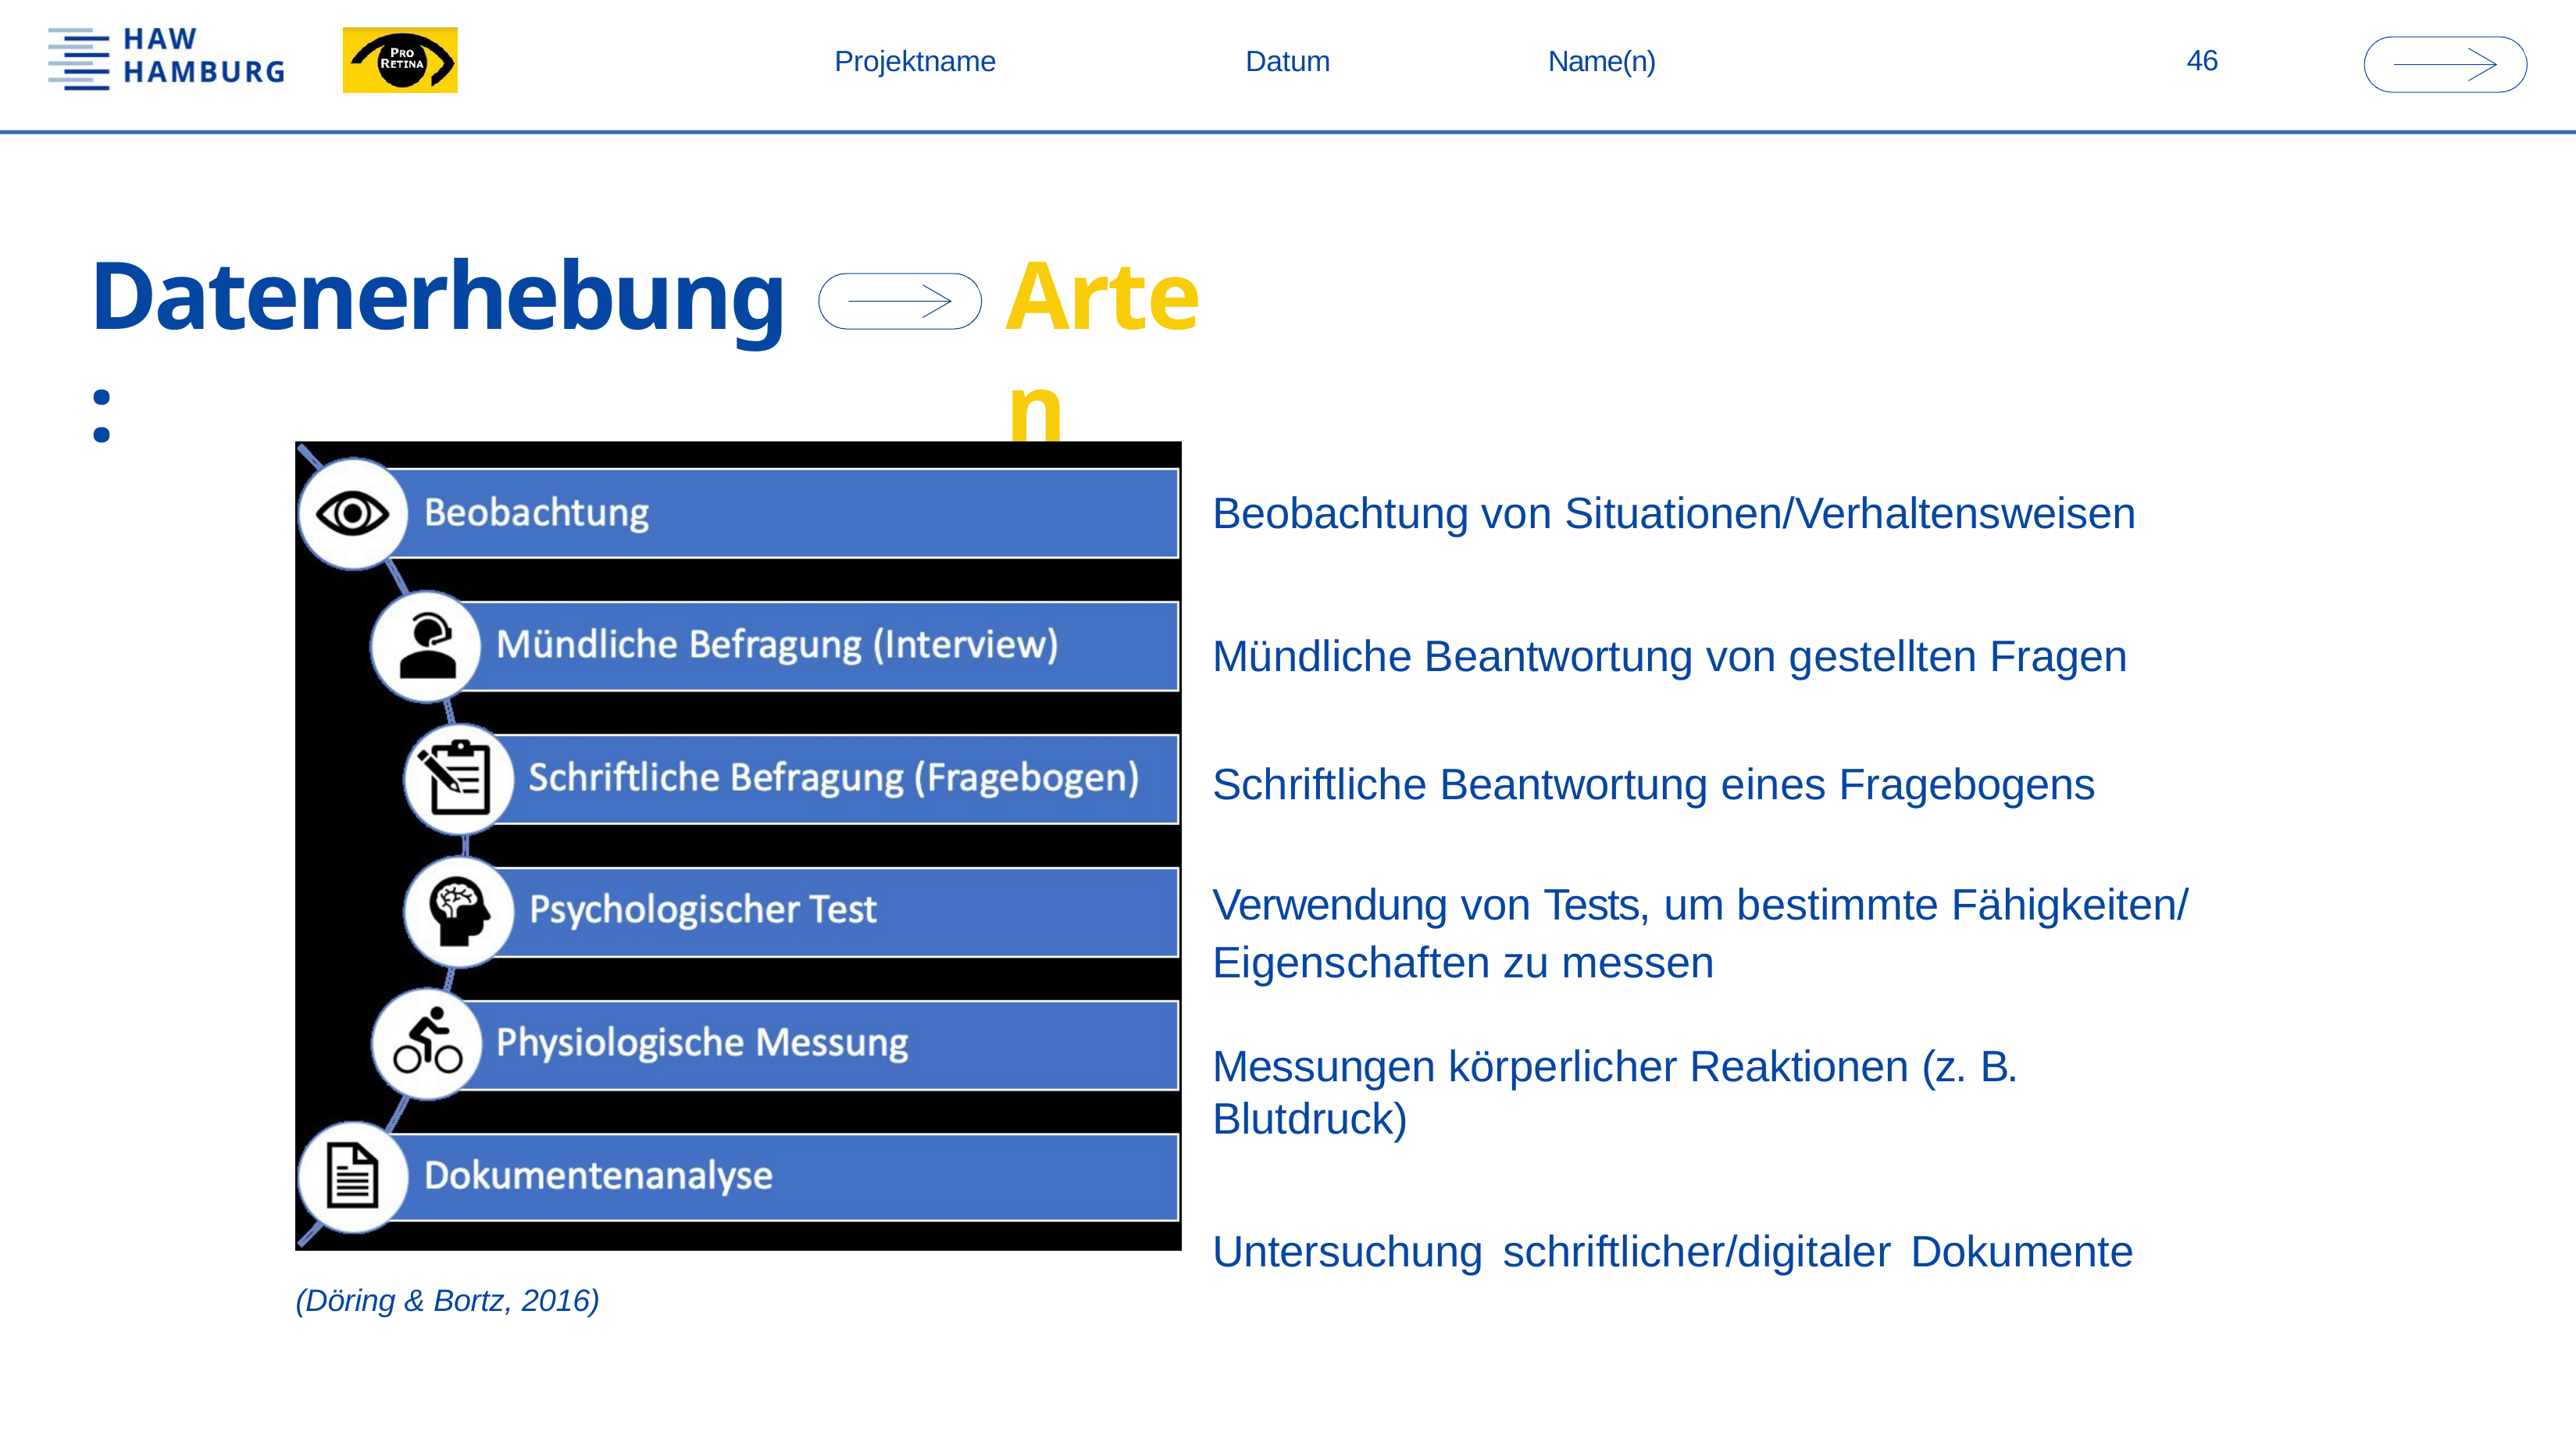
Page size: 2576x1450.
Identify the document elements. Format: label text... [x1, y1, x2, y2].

text_box Projektname [833, 40, 1000, 77]
picture [343, 27, 458, 93]
picture [295, 441, 1182, 1251]
text_box Arten [1004, 234, 1255, 461]
text_box Name(n) [1547, 40, 1658, 77]
picture [48, 27, 284, 92]
text_box (Döring & Bortz, 2016) [294, 1278, 601, 1318]
text_box Datenerhebung: [87, 234, 791, 461]
text_box 46 [2185, 39, 2223, 77]
text_box Datum [1243, 40, 1333, 77]
text_box Beobachtung von Situationen/Verhaltensweisen Mündliche Beantwortung von gestellten Fragen Schriftliche Beantwortung eines Fragebogens Verwendung von Tests, um bestimmte Fähigkeiten/ Eigenschaften zu messen Messungen körperlicher Reaktionen (z. B. Blutdruck) Untersuchung schriftlicher/digitaler Dokumente [1210, 482, 2225, 1276]
